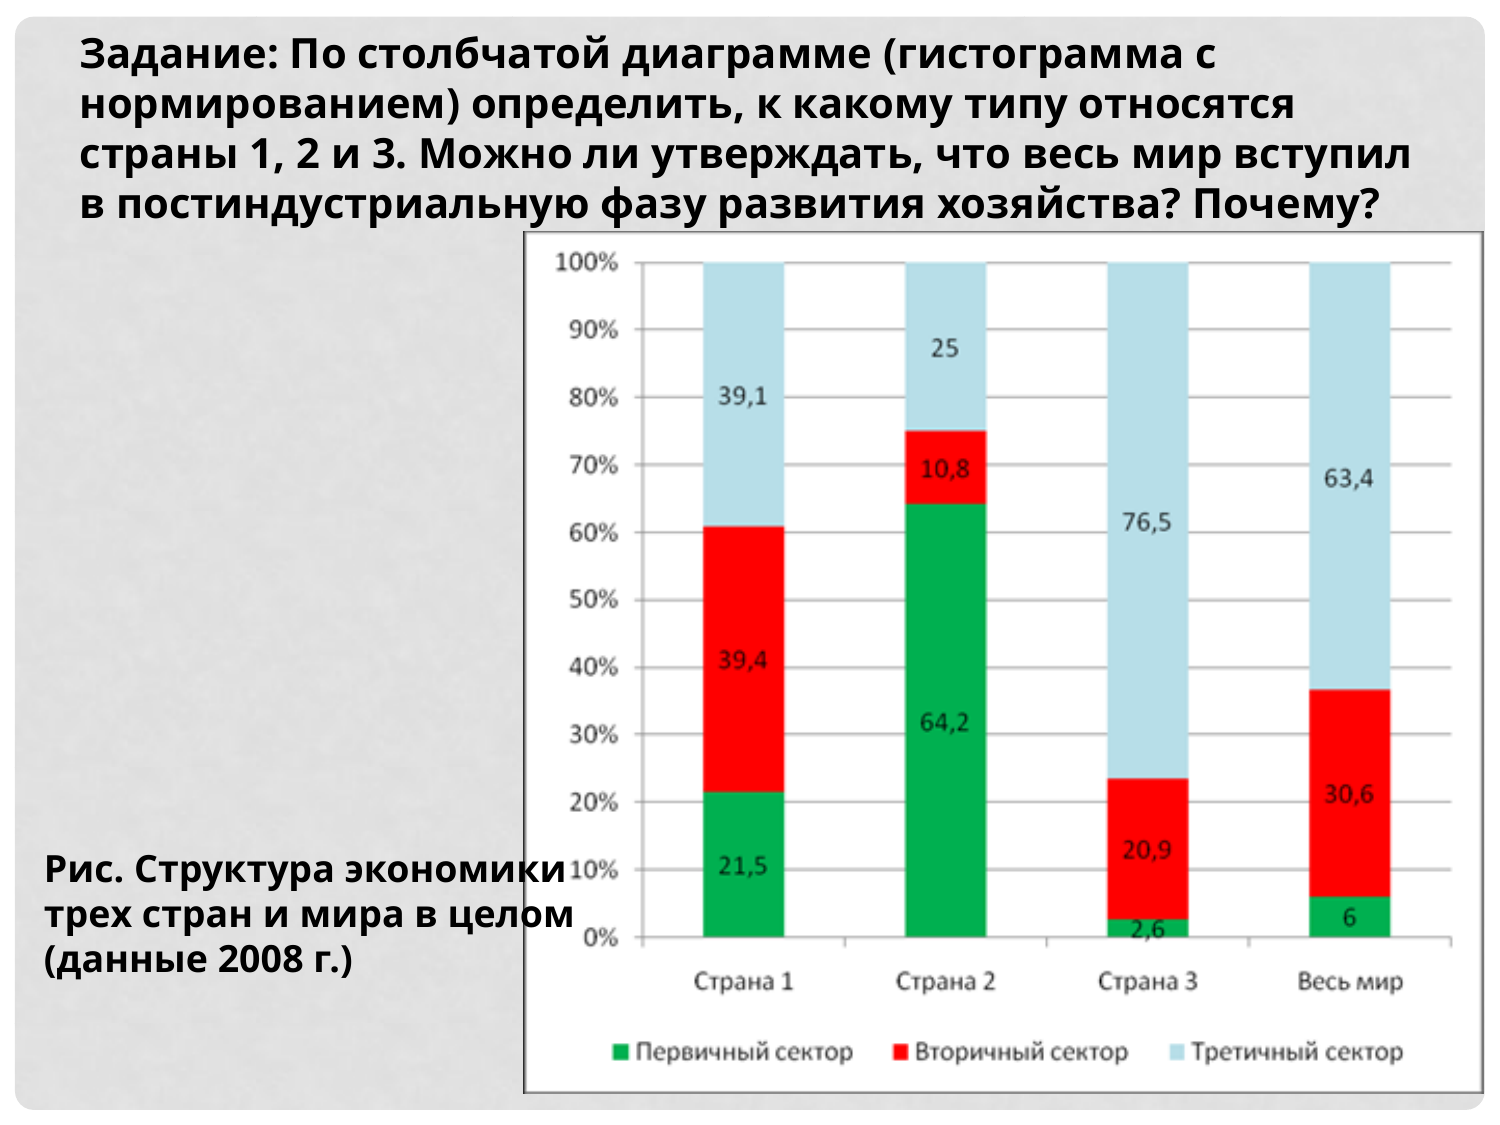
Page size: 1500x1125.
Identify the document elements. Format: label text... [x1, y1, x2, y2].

picture [523, 231, 1484, 1095]
text_box Рис. Структура экономики трех стран и мира в целом (данные 2008 г.) [29, 838, 523, 1033]
text_box Задание: По столбчатой диаграмме (гистограмма с нормированием) определить, к какому типу относятся страны 1, 2 и 3. Можно ли утверждать, что весь мир вступил в постиндустриальную фазу развития хозяйства? Почему? [64, 19, 1447, 284]
